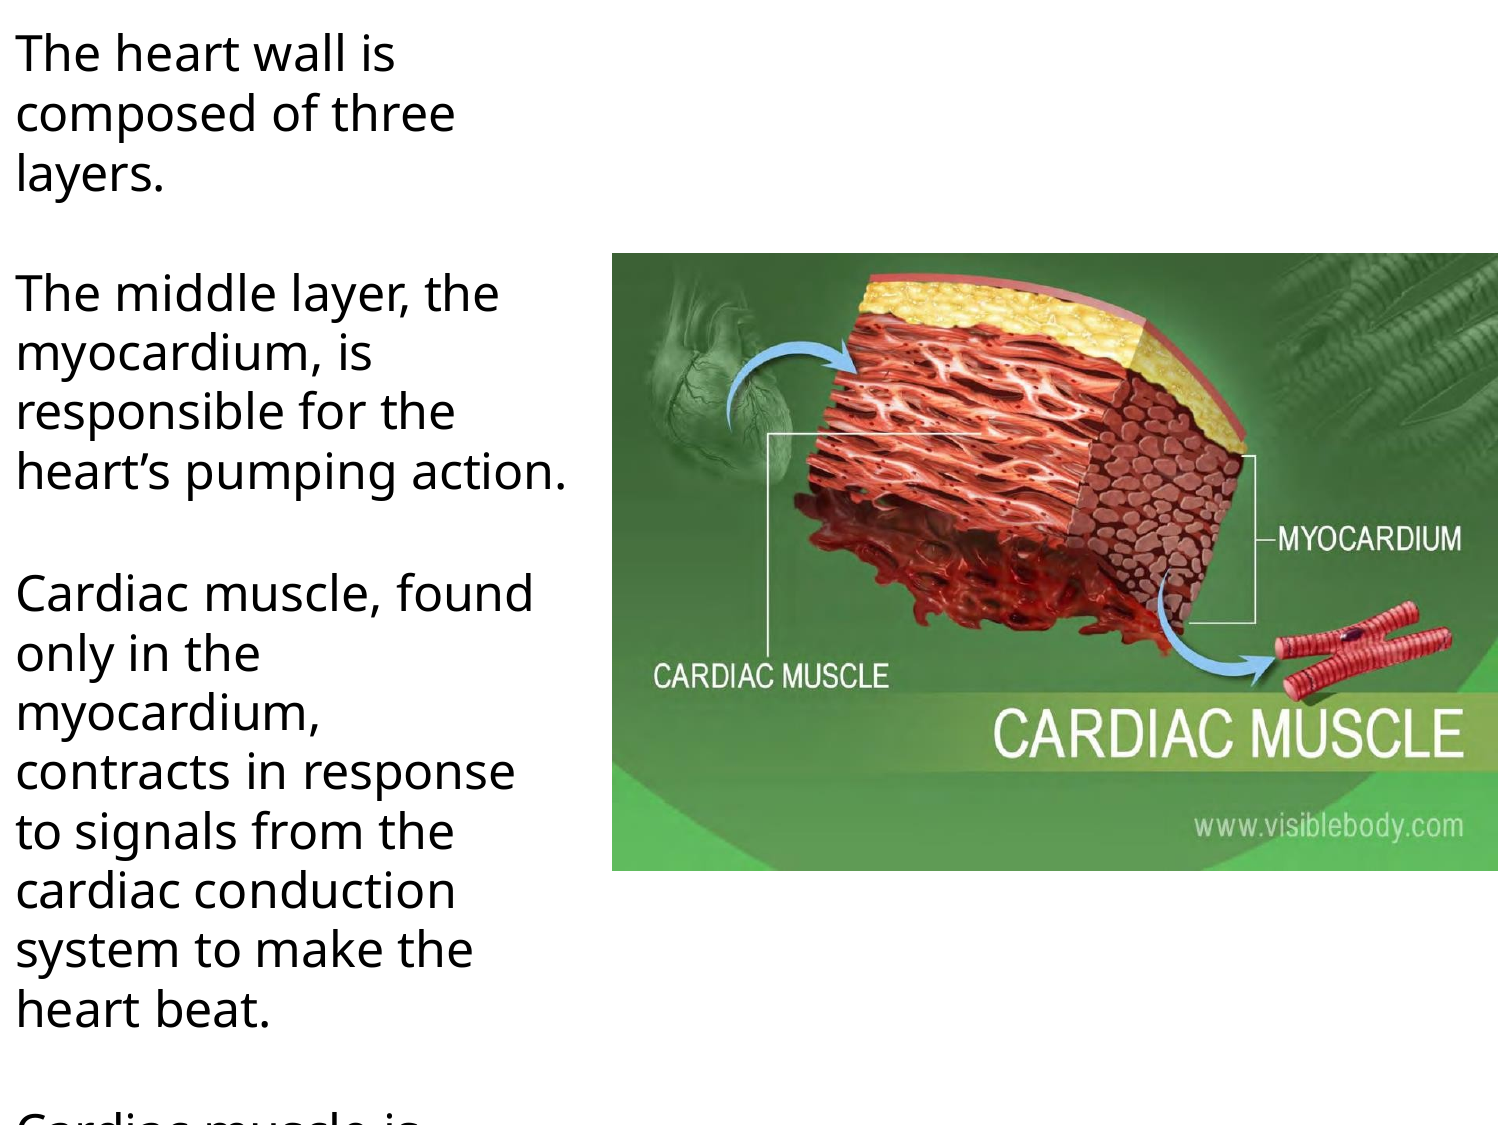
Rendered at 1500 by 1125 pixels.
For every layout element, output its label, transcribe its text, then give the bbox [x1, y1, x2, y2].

text_box The heart wall is composed of three layers. The middle layer, the myocardium, is responsible for the heart’s pumping action. Cardiac muscle, found only in the myocardium, contracts in response to signals from the cardiac conduction system to make the heart beat. Cardiac muscle is made from cells called cardiocytes. [12, 19, 589, 1125]
picture [612, 253, 1499, 871]
